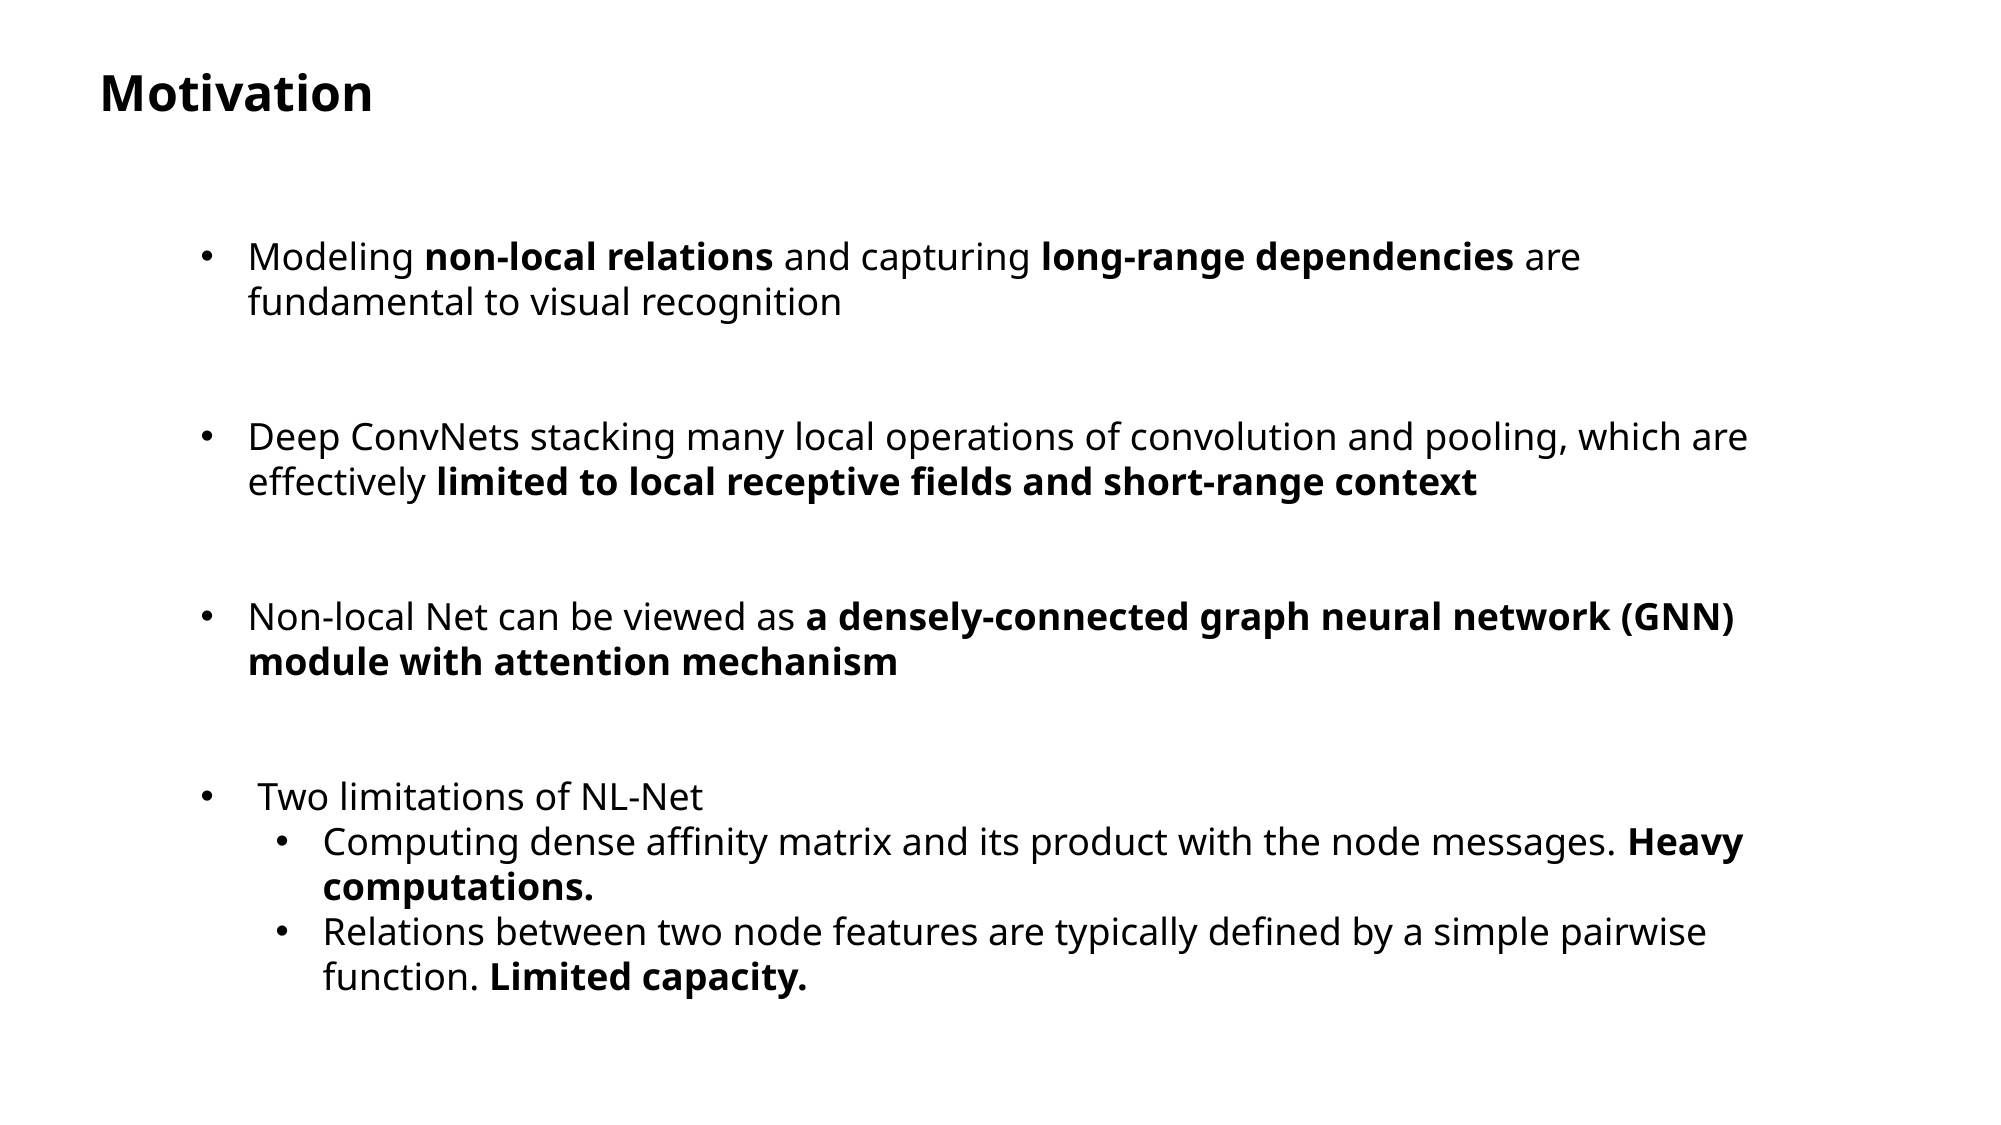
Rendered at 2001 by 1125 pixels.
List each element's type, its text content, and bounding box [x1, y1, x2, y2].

text_box Modeling non-local relations and capturing long-range dependencies are fundamental to visual recognition Deep ConvNets stacking many local operations of convolution and pooling, which are effectively limited to local receptive fields and short-range context Non-local Net can be viewed as a densely-connected graph neural network (GNN) module with attention mechanism Two limitations of NL-Net Computing dense affinity matrix and its product with the node messages. Heavy computations. Relations between two node features are typically defined by a simple pairwise function. Limited capacity. [185, 225, 1814, 1006]
text_box Motivation [85, 54, 413, 130]
